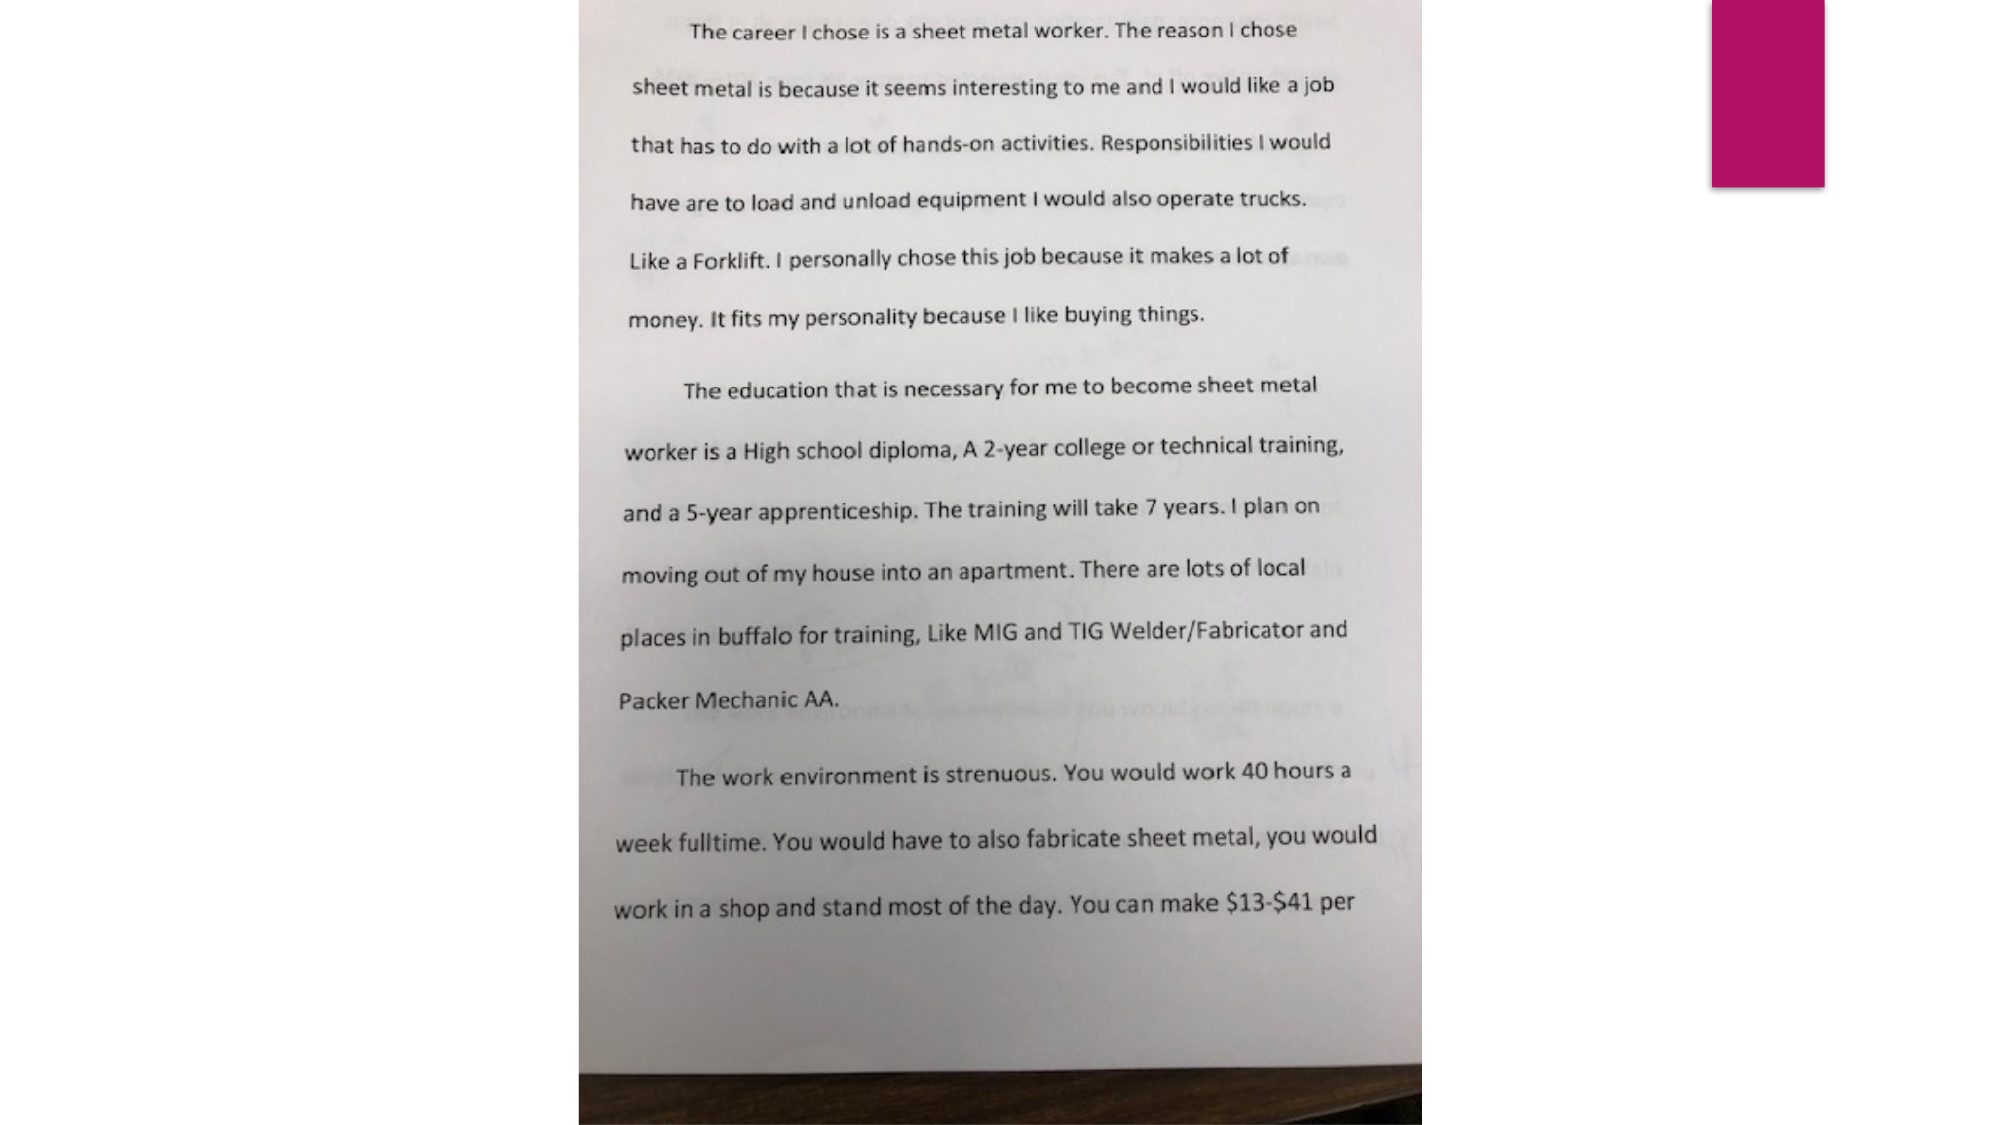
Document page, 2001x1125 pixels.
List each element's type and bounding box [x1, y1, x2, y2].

picture [437, 1, 1563, 1124]
